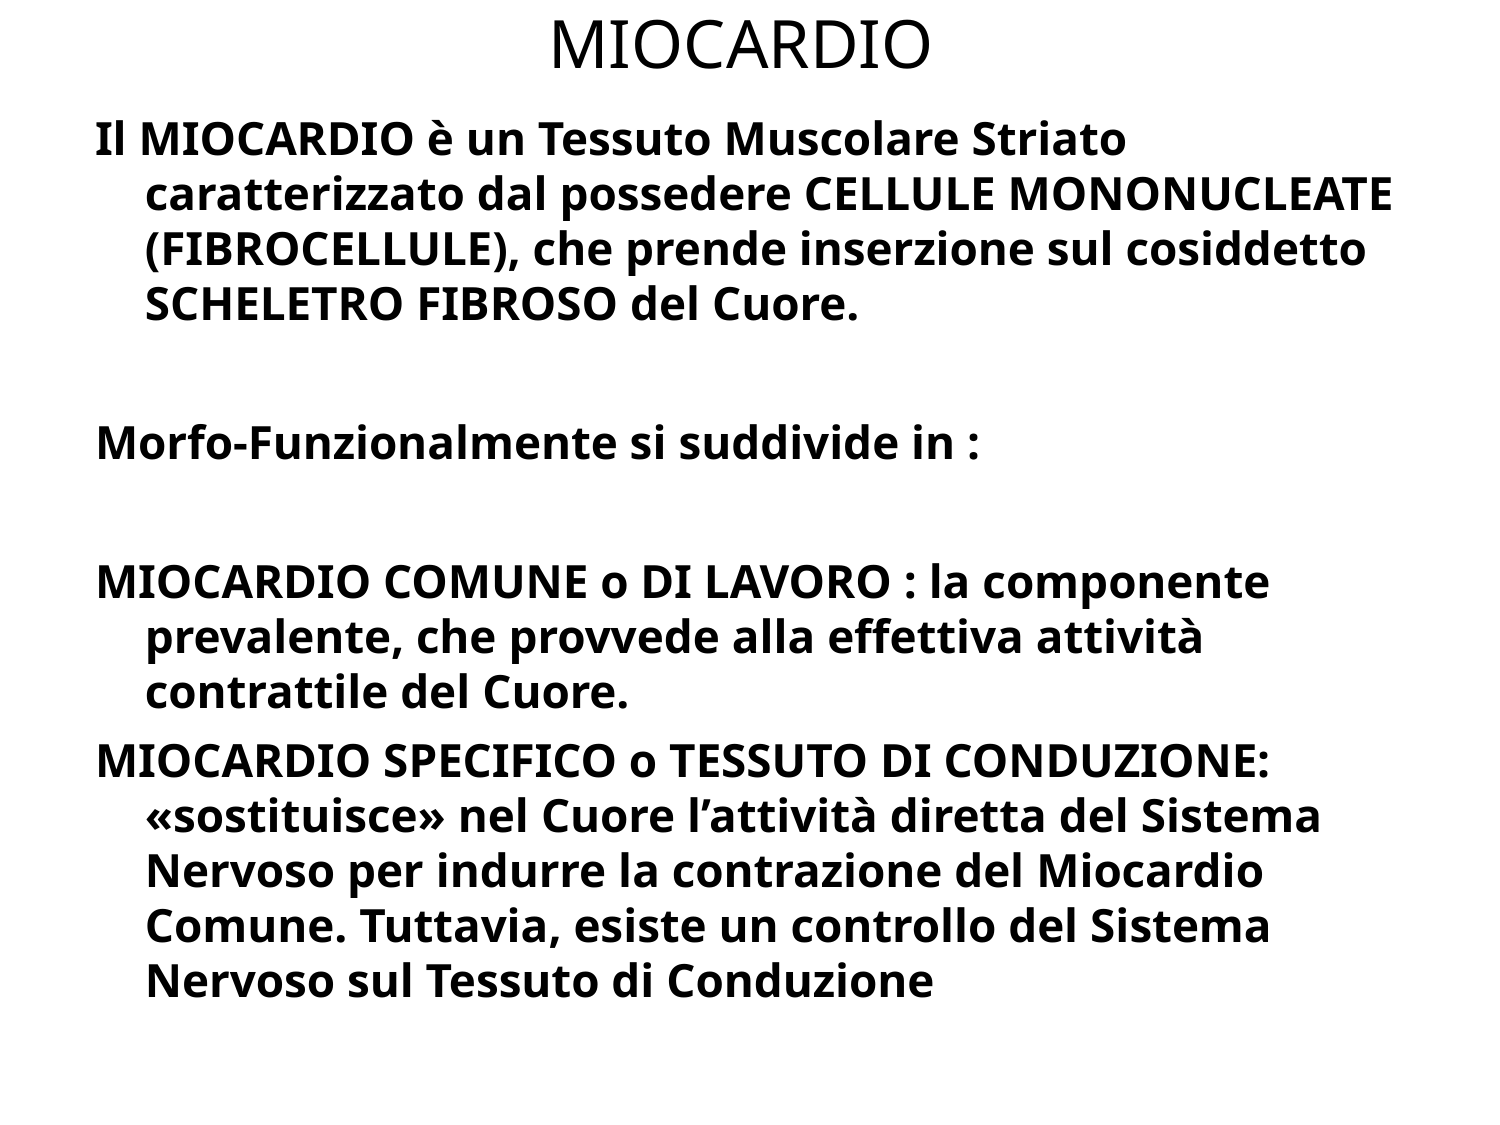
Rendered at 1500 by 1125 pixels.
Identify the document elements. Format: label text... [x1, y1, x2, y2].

title MIOCARDIO [112, 0, 1388, 101]
list Il MIOCARDIO è un Tessuto Muscolare Striato caratterizzato dal possedere CELLULE MONONUCLEATE (FIBROCELLULE), che prende inserzione sul cosiddetto SCHELETRO FIBROSO del Cuore. Morfo-Funzionalmente si suddivide in : MIOCARDIO COMUNE o DI LAVORO : la componente prevalente, che provvede alla effettiva attività contrattile del Cuore. MIOCARDIO SPECIFICO o TESSUTO DI CONDUZIONE: «sostituisce» nel Cuore l’attività diretta del Sistema Nervoso per indurre la contrazione del Miocardio Comune. Tuttavia, esiste un controllo del Sistema Nervoso sul Tessuto di Conduzione [76, 101, 1447, 1065]
